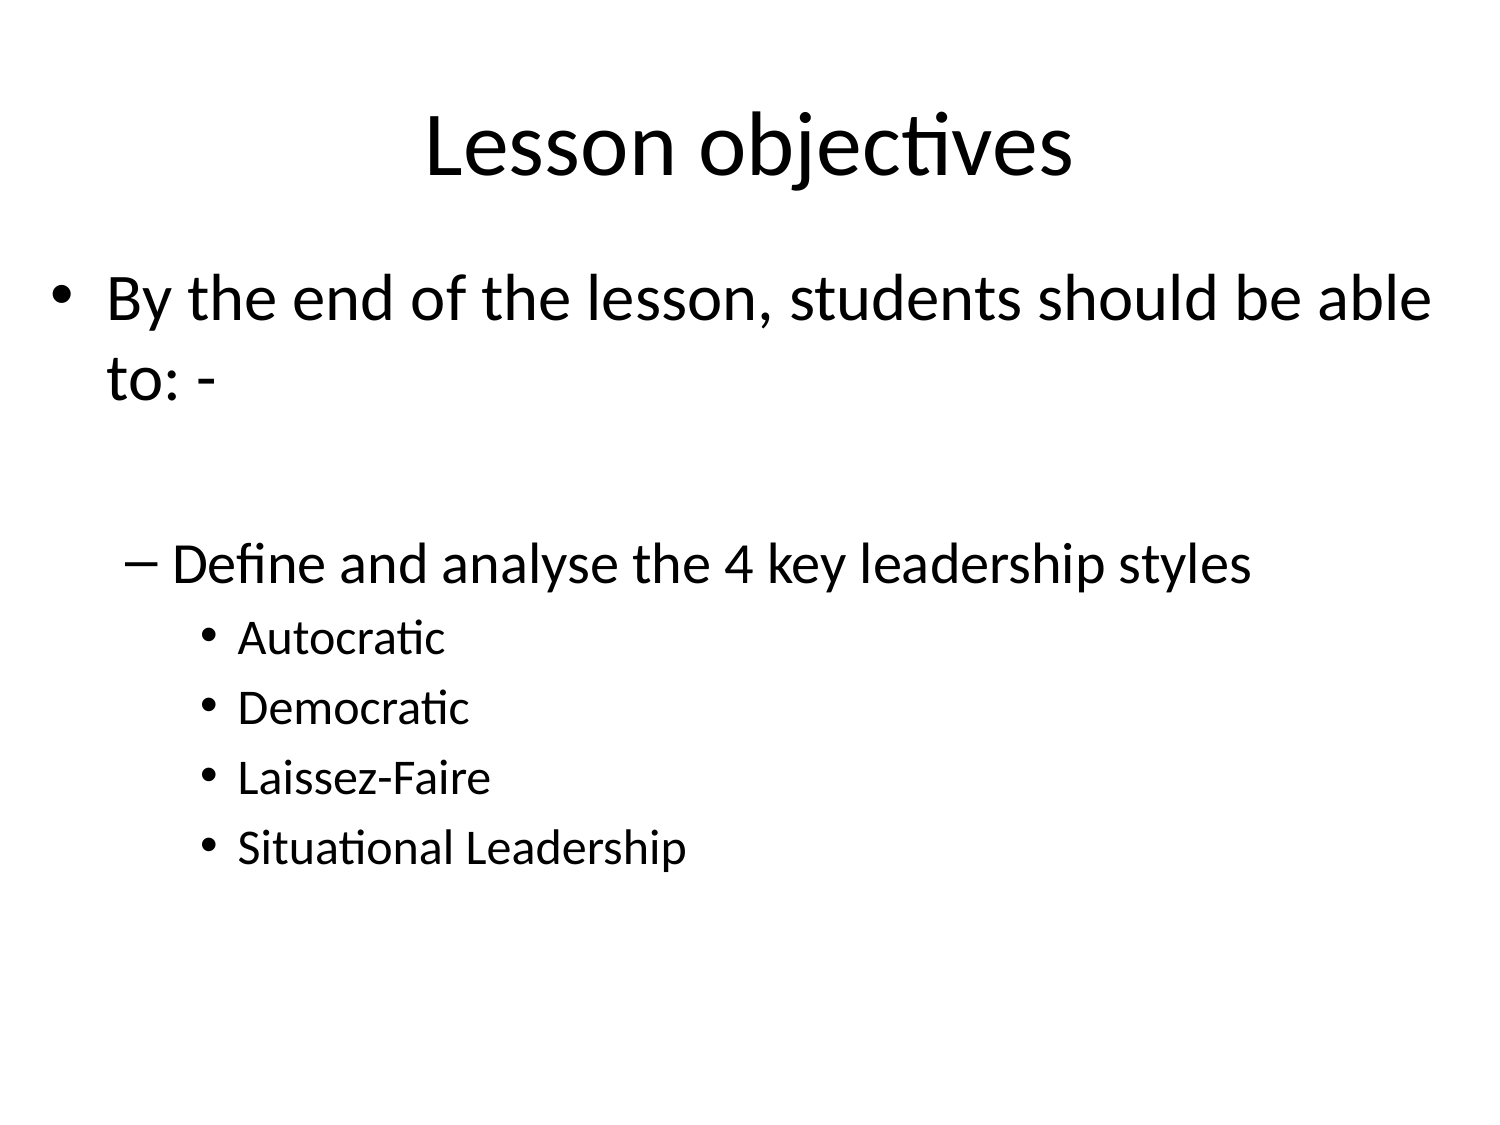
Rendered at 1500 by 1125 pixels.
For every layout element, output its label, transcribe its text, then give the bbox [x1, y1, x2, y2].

list By the end of the lesson, students should be able to: - Define and analyse the 4 key leadership styles Autocratic Democratic Laissez-Faire Situational Leadership [35, 246, 1461, 989]
title Lesson objectives [75, 45, 1425, 233]
